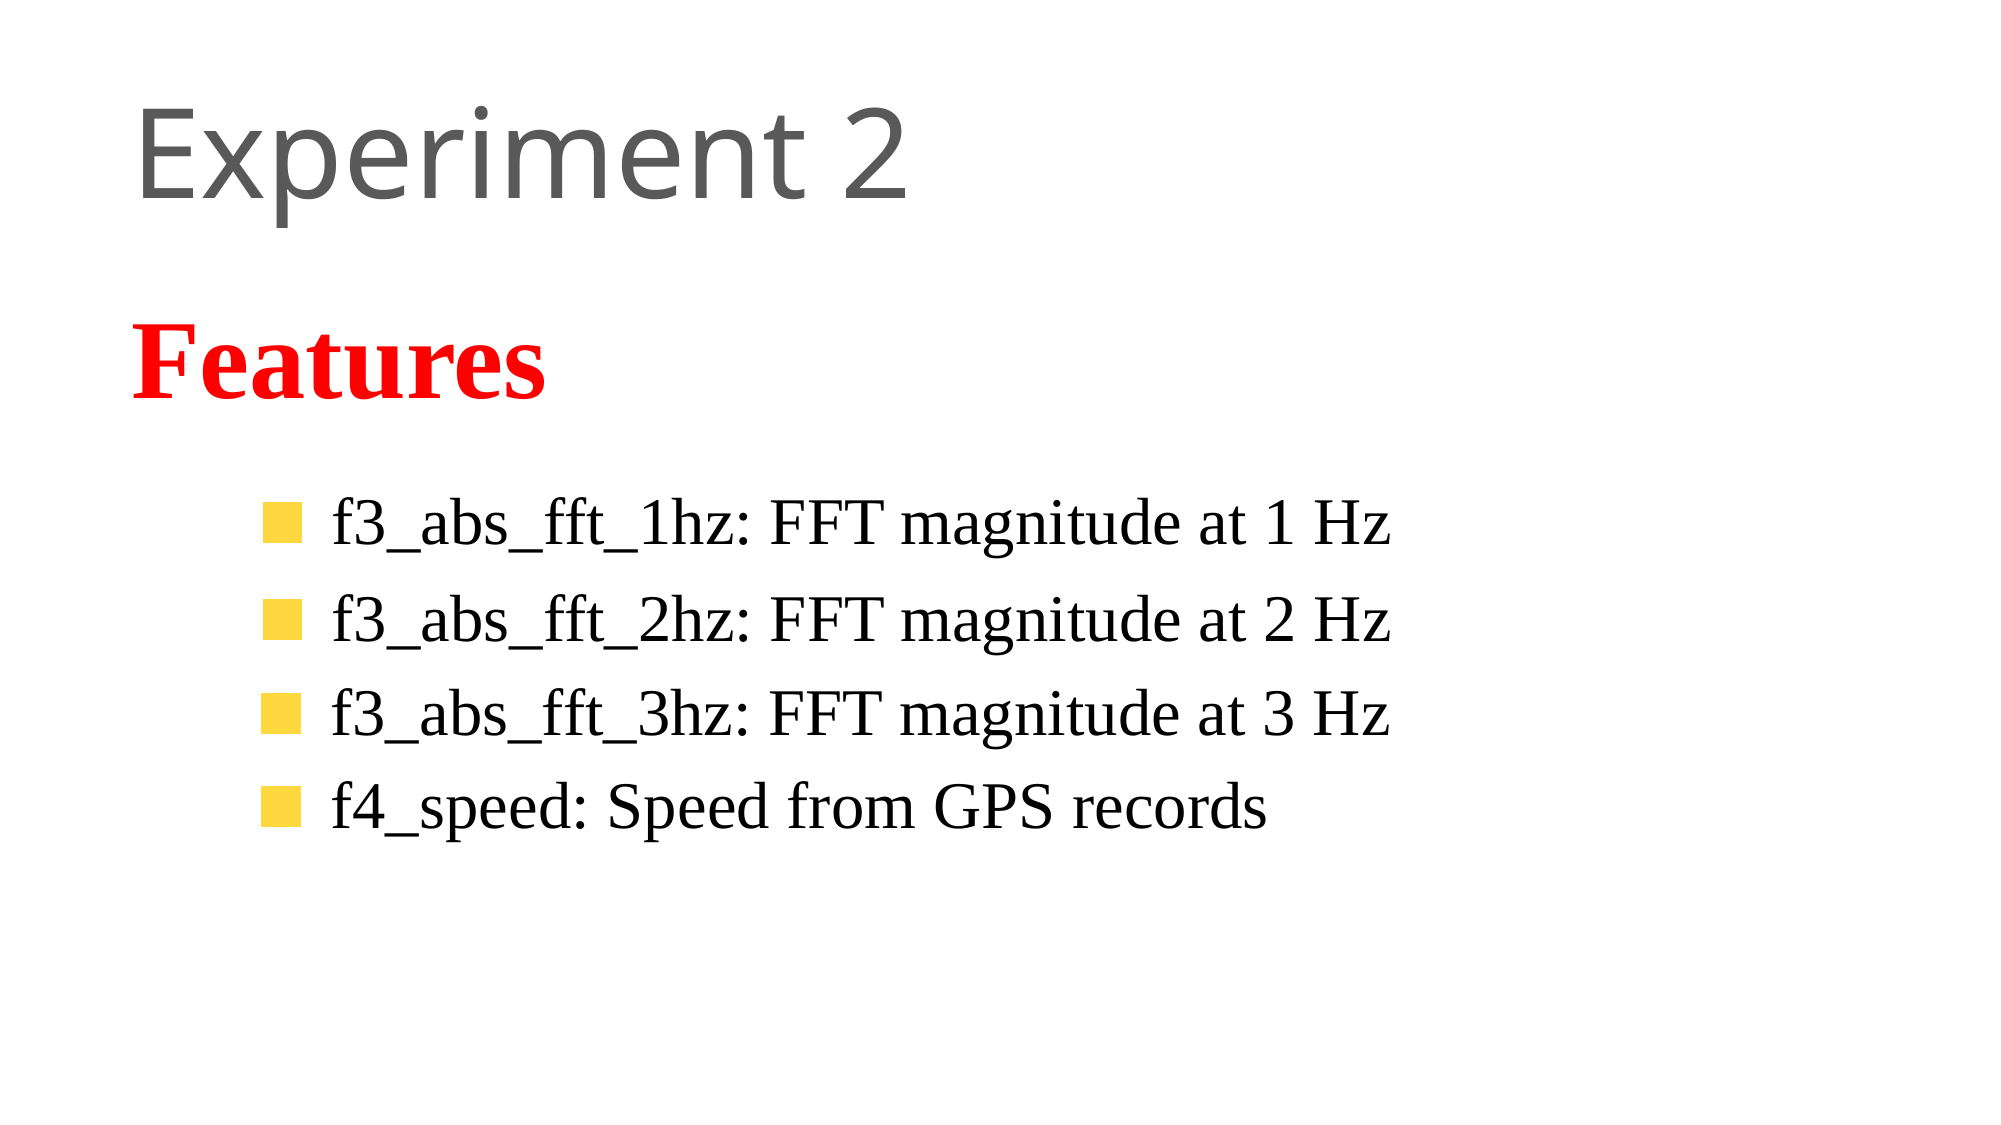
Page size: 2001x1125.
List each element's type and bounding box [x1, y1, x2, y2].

text_box [116, 61, 1877, 233]
text_box [259, 691, 303, 736]
text_box [316, 576, 1643, 644]
text_box [116, 258, 1903, 431]
text_box [261, 500, 304, 545]
text_box [315, 763, 1681, 831]
text_box [261, 597, 304, 642]
text_box [316, 479, 1682, 547]
text_box [315, 670, 1681, 737]
text_box [259, 784, 303, 829]
